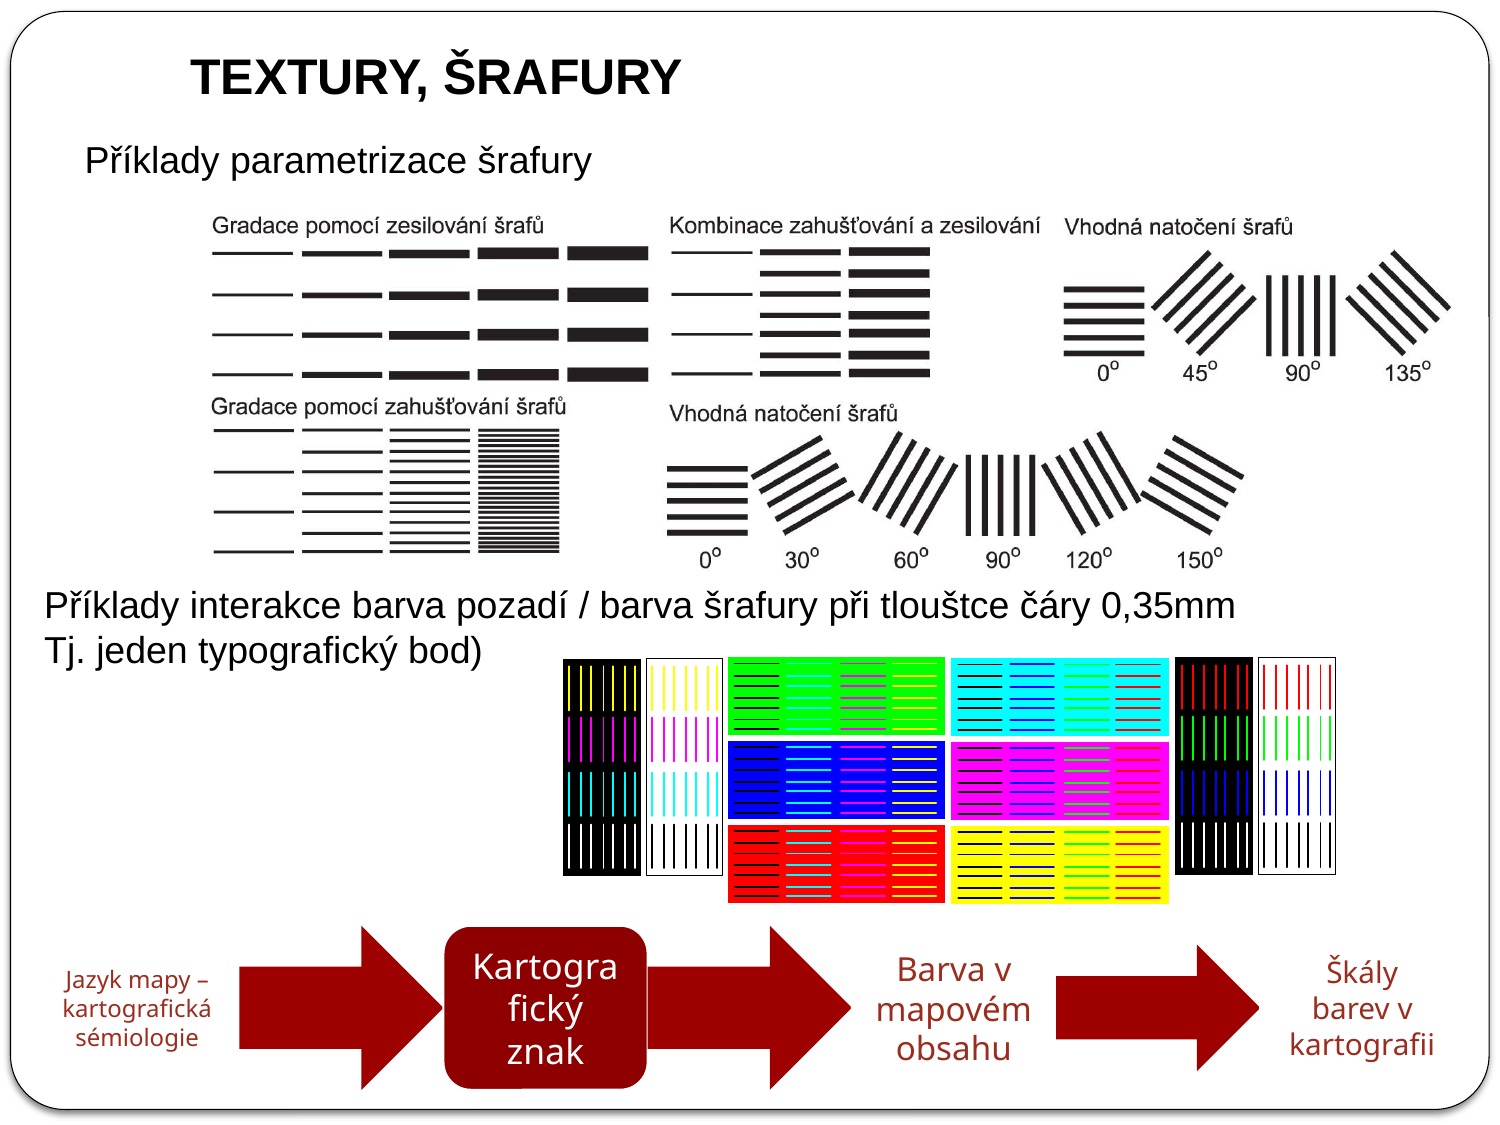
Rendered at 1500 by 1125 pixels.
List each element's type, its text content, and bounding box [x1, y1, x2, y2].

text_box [34, 925, 1465, 1091]
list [210, 210, 1451, 575]
text_box Příklady interakce barva pozadí / barva šrafury při tlouštce čáry 0,35mm Tj. jeden typografický bod) [29, 574, 1500, 679]
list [562, 655, 1337, 904]
text_box TEXTURY, ŠRAFURY [175, 0, 1418, 120]
text_box Příklady parametrizace šrafury [69, 128, 608, 189]
